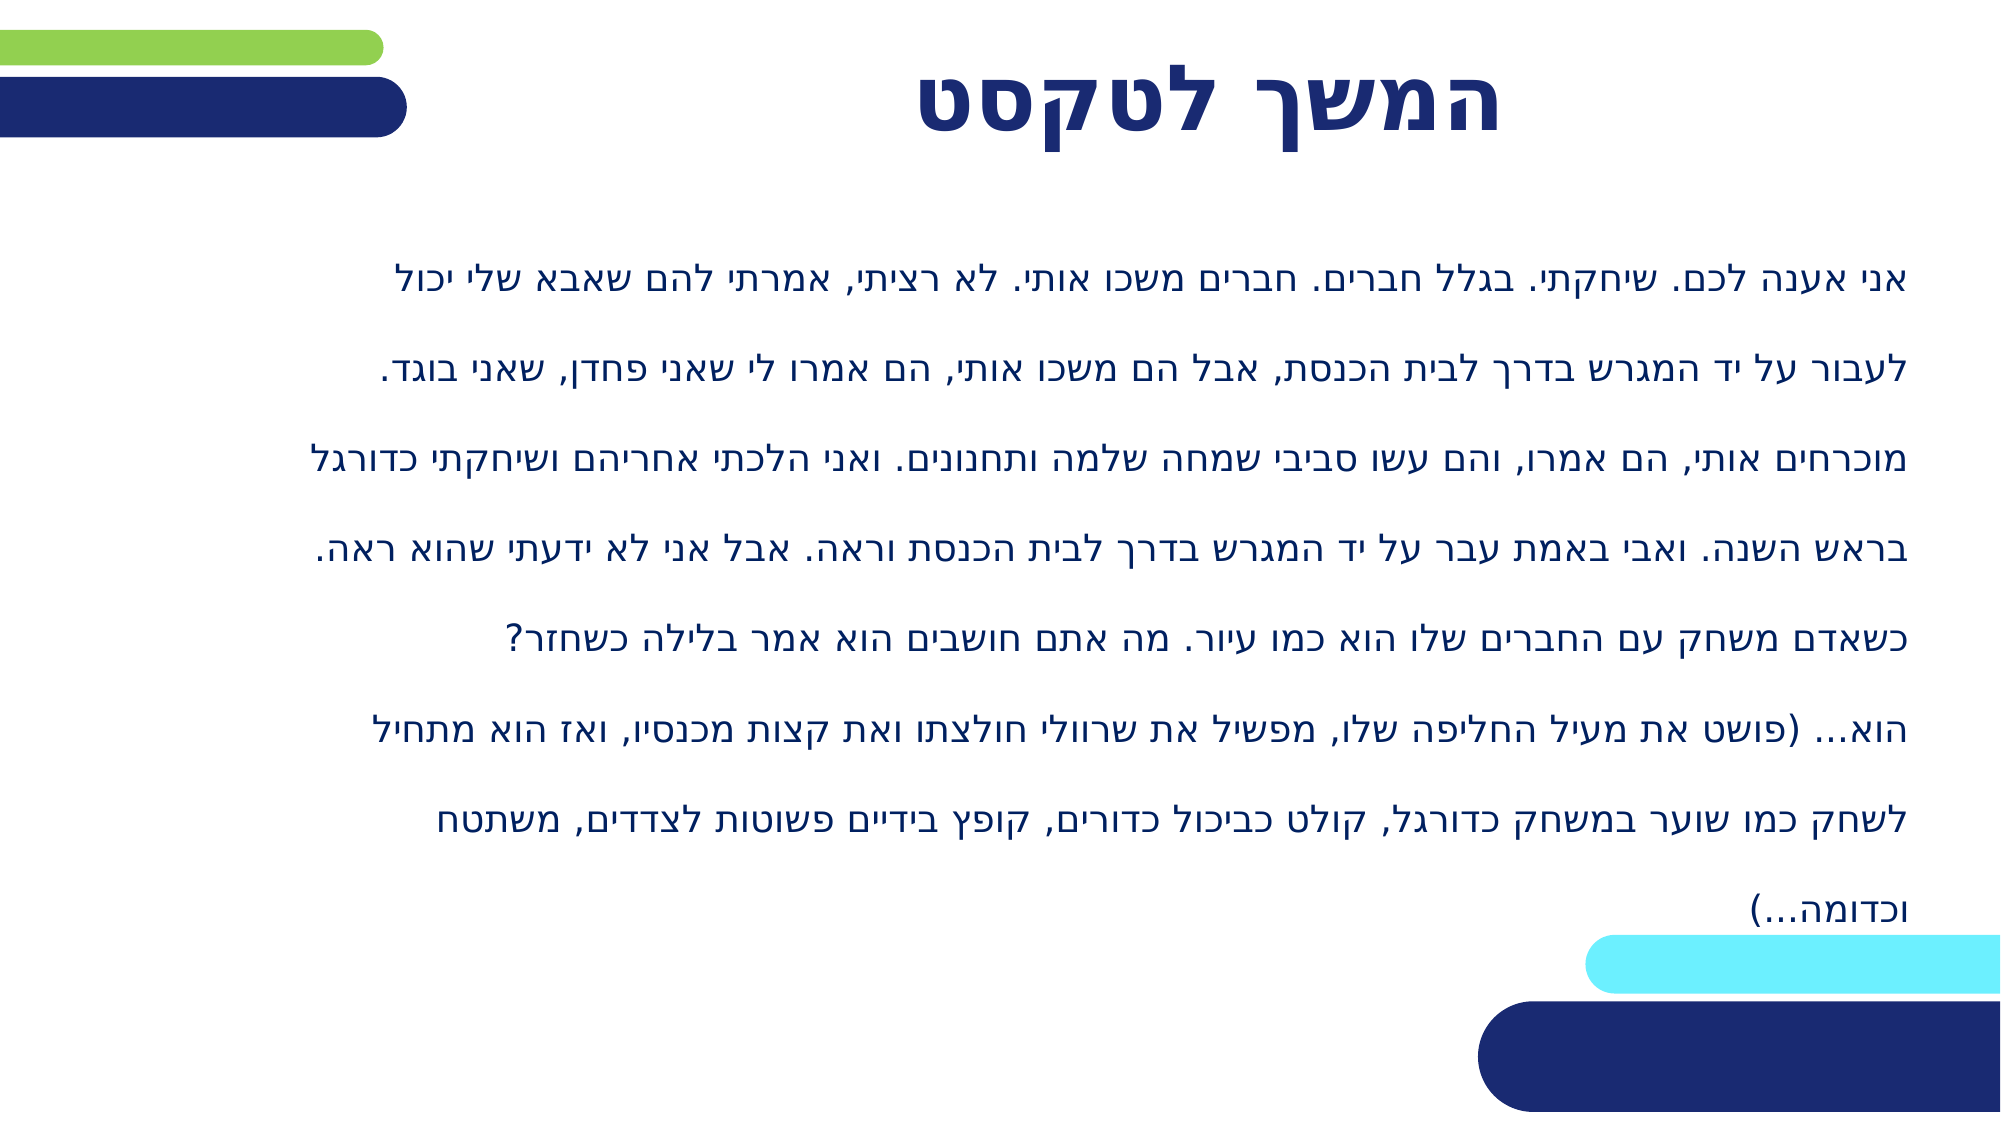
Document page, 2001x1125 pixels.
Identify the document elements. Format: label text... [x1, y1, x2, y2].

list אני אענה לכם. שיחקתי. בגלל חברים. חברים משכו אותי. לא רציתי, אמרתי להם שאבא שלי יכול לעבור על יד המגרש בדרך לבית הכנסת, אבל הם משכו אותי, הם אמרו לי שאני פחדן, שאני בוגד. מוכרחים אותי, הם אמרו, והם עשו סביבי שמחה שלמה ותחנונים. ואני הלכתי אחריהם ושיחקתי כדורגל בראש השנה. ואבי באמת עבר על יד המגרש בדרך לבית הכנסת וראה. אבל אני לא ידעתי שהוא ראה. כשאדם משחק עם החברים שלו הוא כמו עיור. מה אתם חושבים הוא אמר בלילה כשחזר? הוא... (פושט את מעיל החליפה שלו, מפשיל את שרוולי חולצתו ואת קצות מכנסיו, ואז הוא מתחיל לשחק כמו שוער במשחק כדורגל, קולט כביכול כדורים, קופץ בידיים פשוטות לצדדים, משתטח וכדומה...) [273, 200, 1967, 1000]
title המשך לטקסט [418, 34, 2000, 154]
